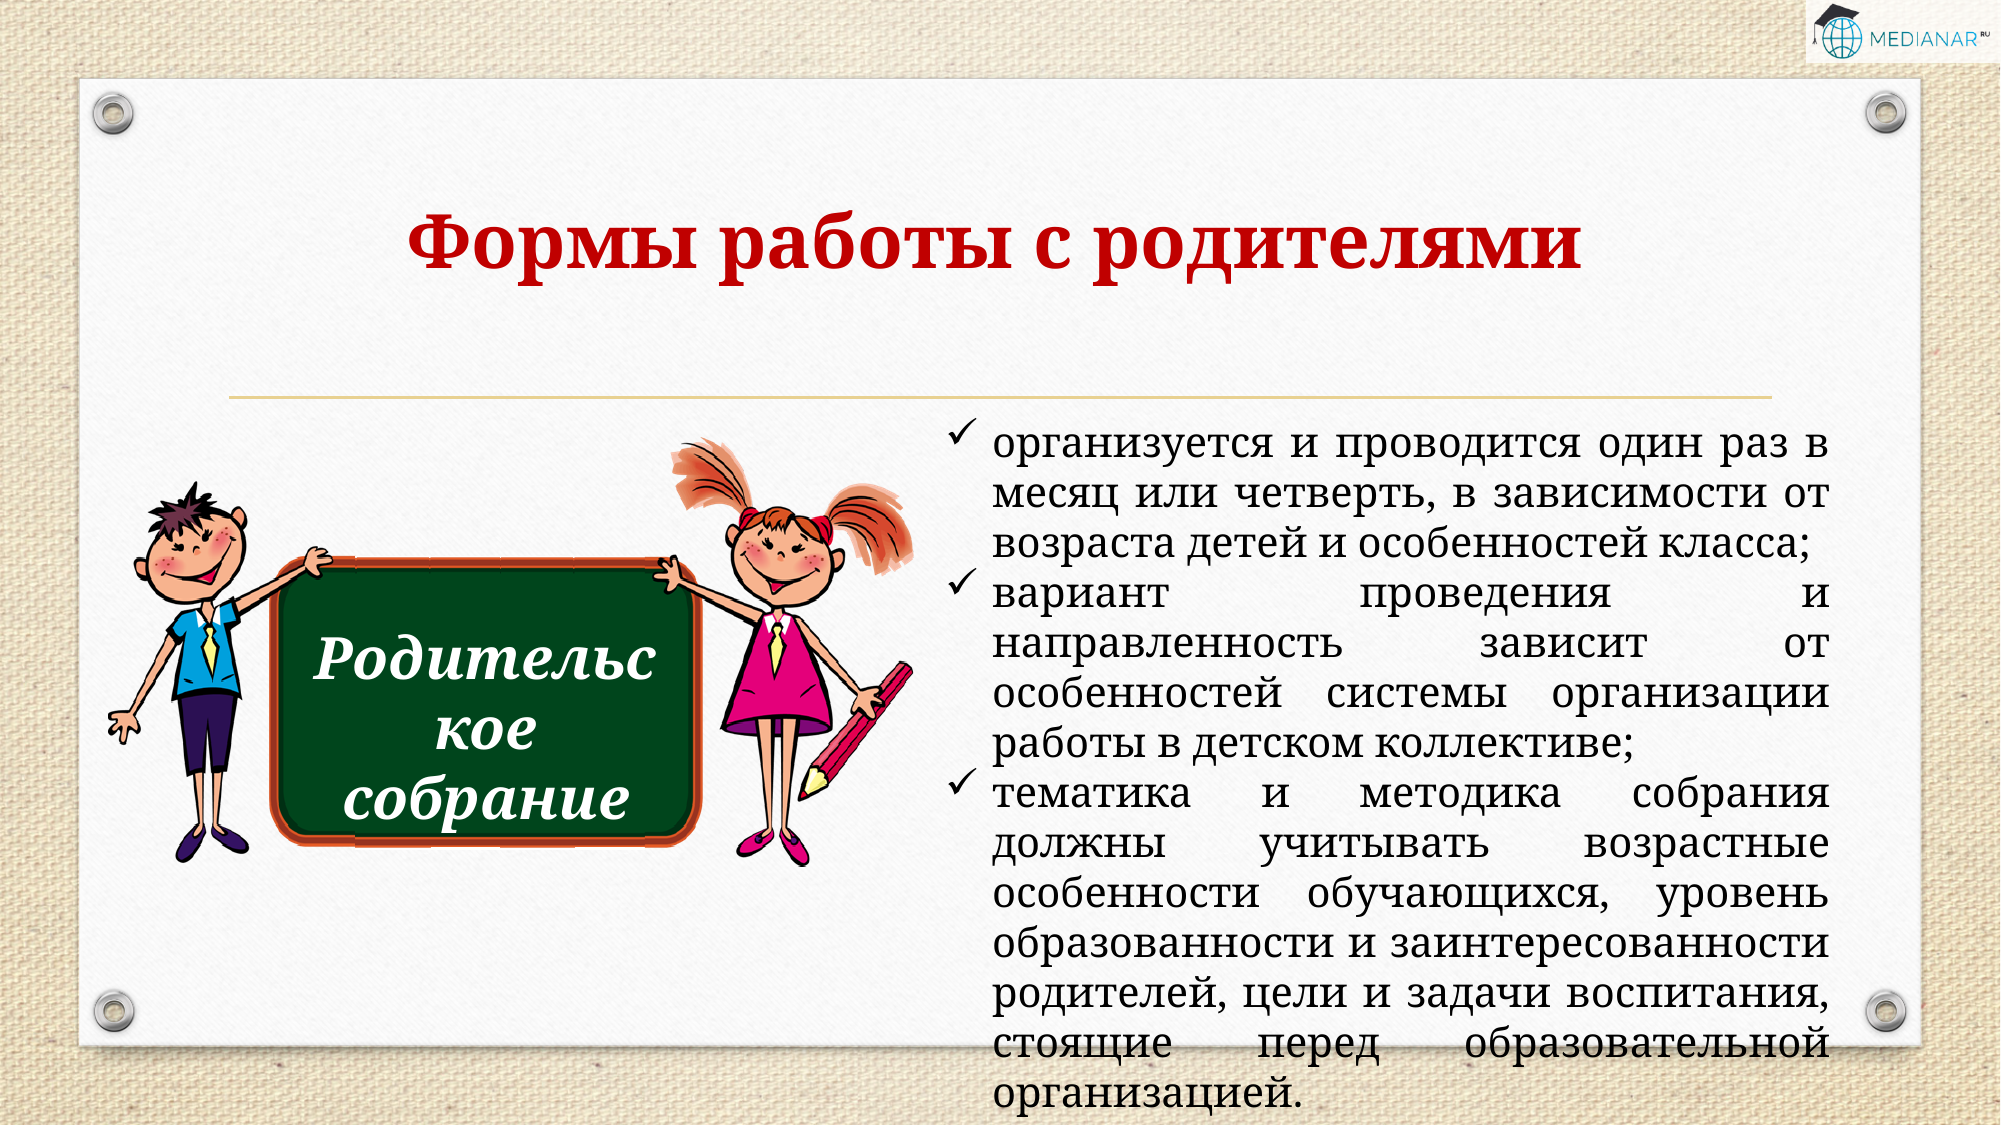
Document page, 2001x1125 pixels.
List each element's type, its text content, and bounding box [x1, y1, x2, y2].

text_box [107, 436, 914, 867]
picture [0, 0, 2001, 1125]
text_box организуется и проводится один раз в месяц или четверть, в зависимости от возраста детей и особенностей класса; вариант проведения и направленность зависит от особенностей системы организации работы в детском коллективе; тематика и методика собрания должны учитывать возрастные особенности обучающихся, уровень образованности и заинтересованности родителей, цели и задачи воспитания, стоящие перед образовательной организацией. [930, 407, 1845, 1123]
title Формы работы с родителями [79, 91, 1913, 386]
